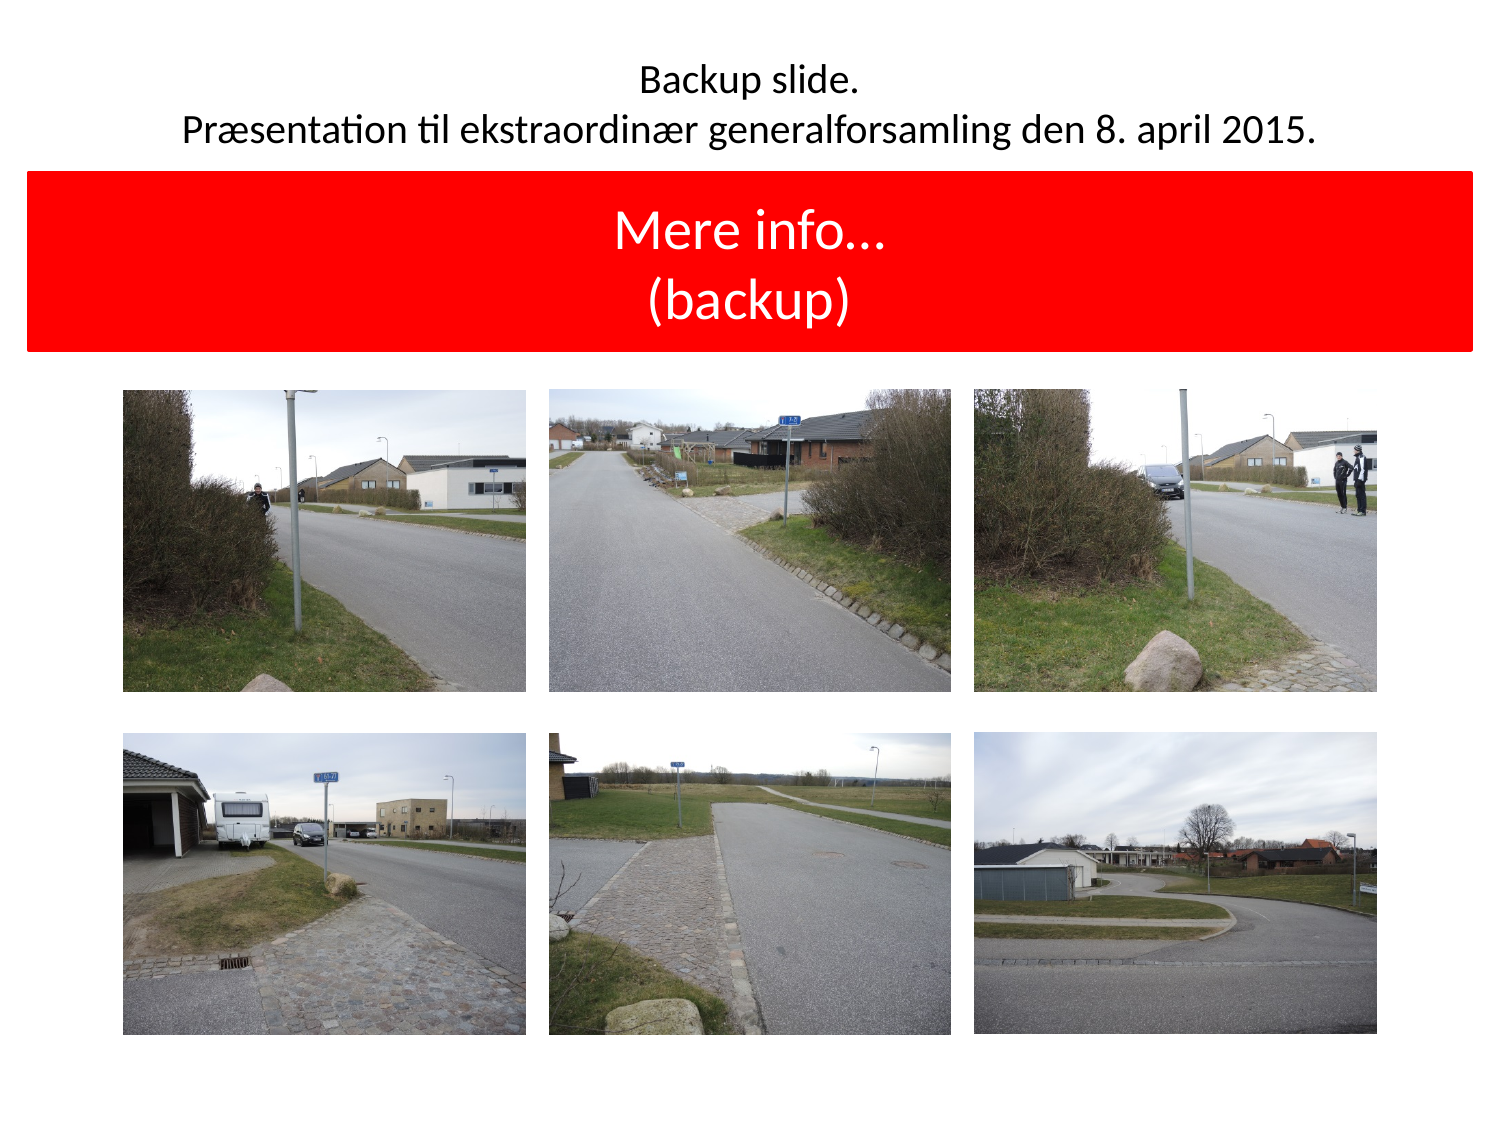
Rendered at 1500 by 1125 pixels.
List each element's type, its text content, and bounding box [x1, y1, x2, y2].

picture [549, 732, 952, 1035]
text_box Backup slide. Præsentation til ekstraordinær generalforsamling den 8. april 2015. [27, 29, 1473, 171]
picture [123, 733, 526, 1036]
picture [974, 389, 1377, 692]
picture [549, 389, 952, 692]
picture [123, 390, 526, 692]
picture [974, 732, 1377, 1034]
text_box Mere info… (backup) [27, 171, 1473, 352]
